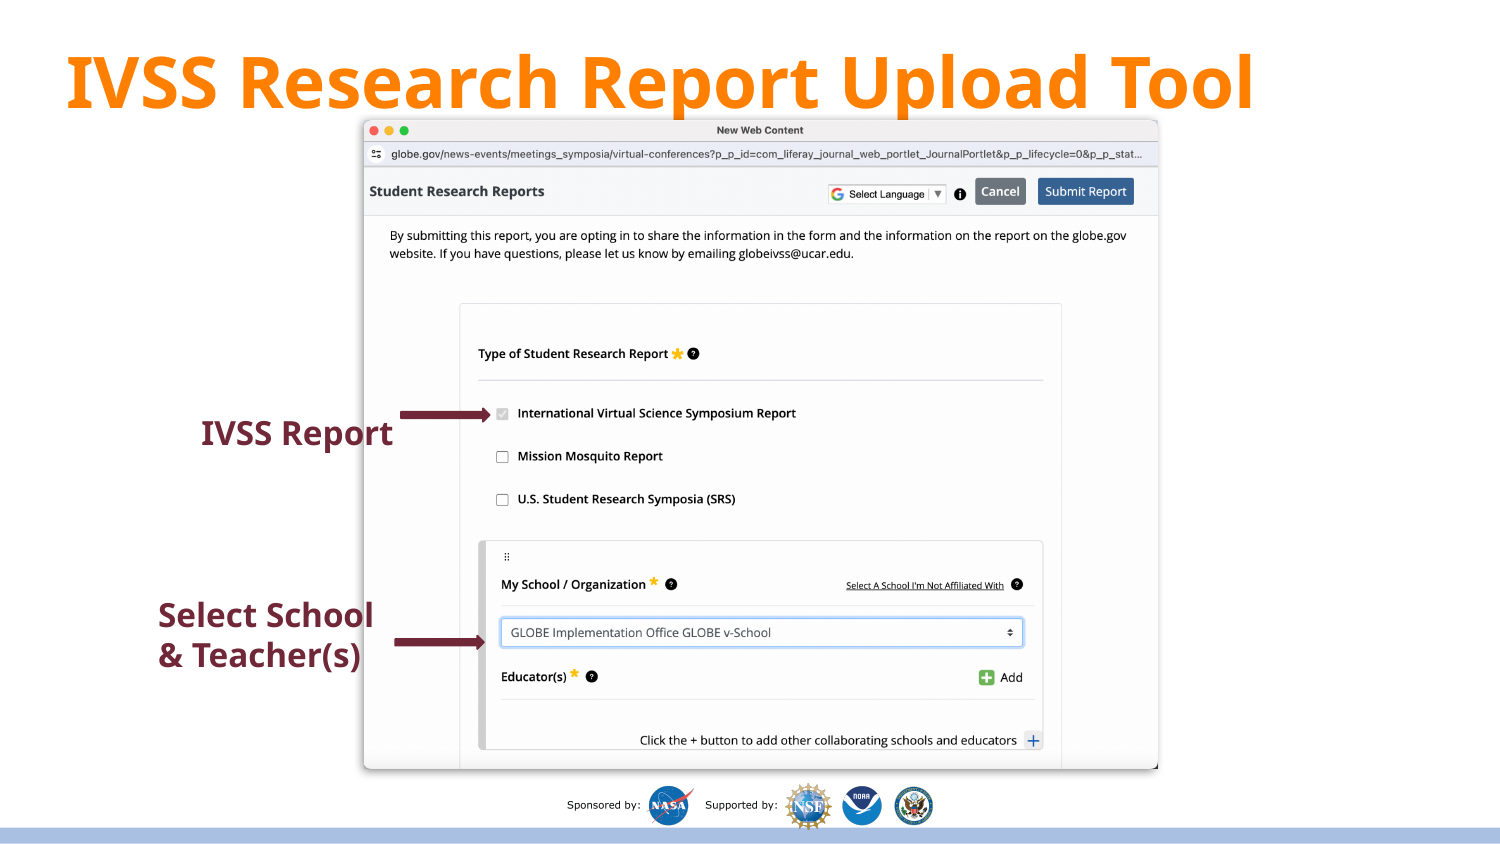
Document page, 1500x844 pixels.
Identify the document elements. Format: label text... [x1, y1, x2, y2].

text_box Select School & Teacher(s) [143, 579, 358, 690]
title IVSS Research Report Upload Tool [51, 22, 1449, 139]
picture [363, 119, 1158, 769]
text_box IVSS Report [186, 377, 358, 468]
picture [567, 783, 933, 830]
